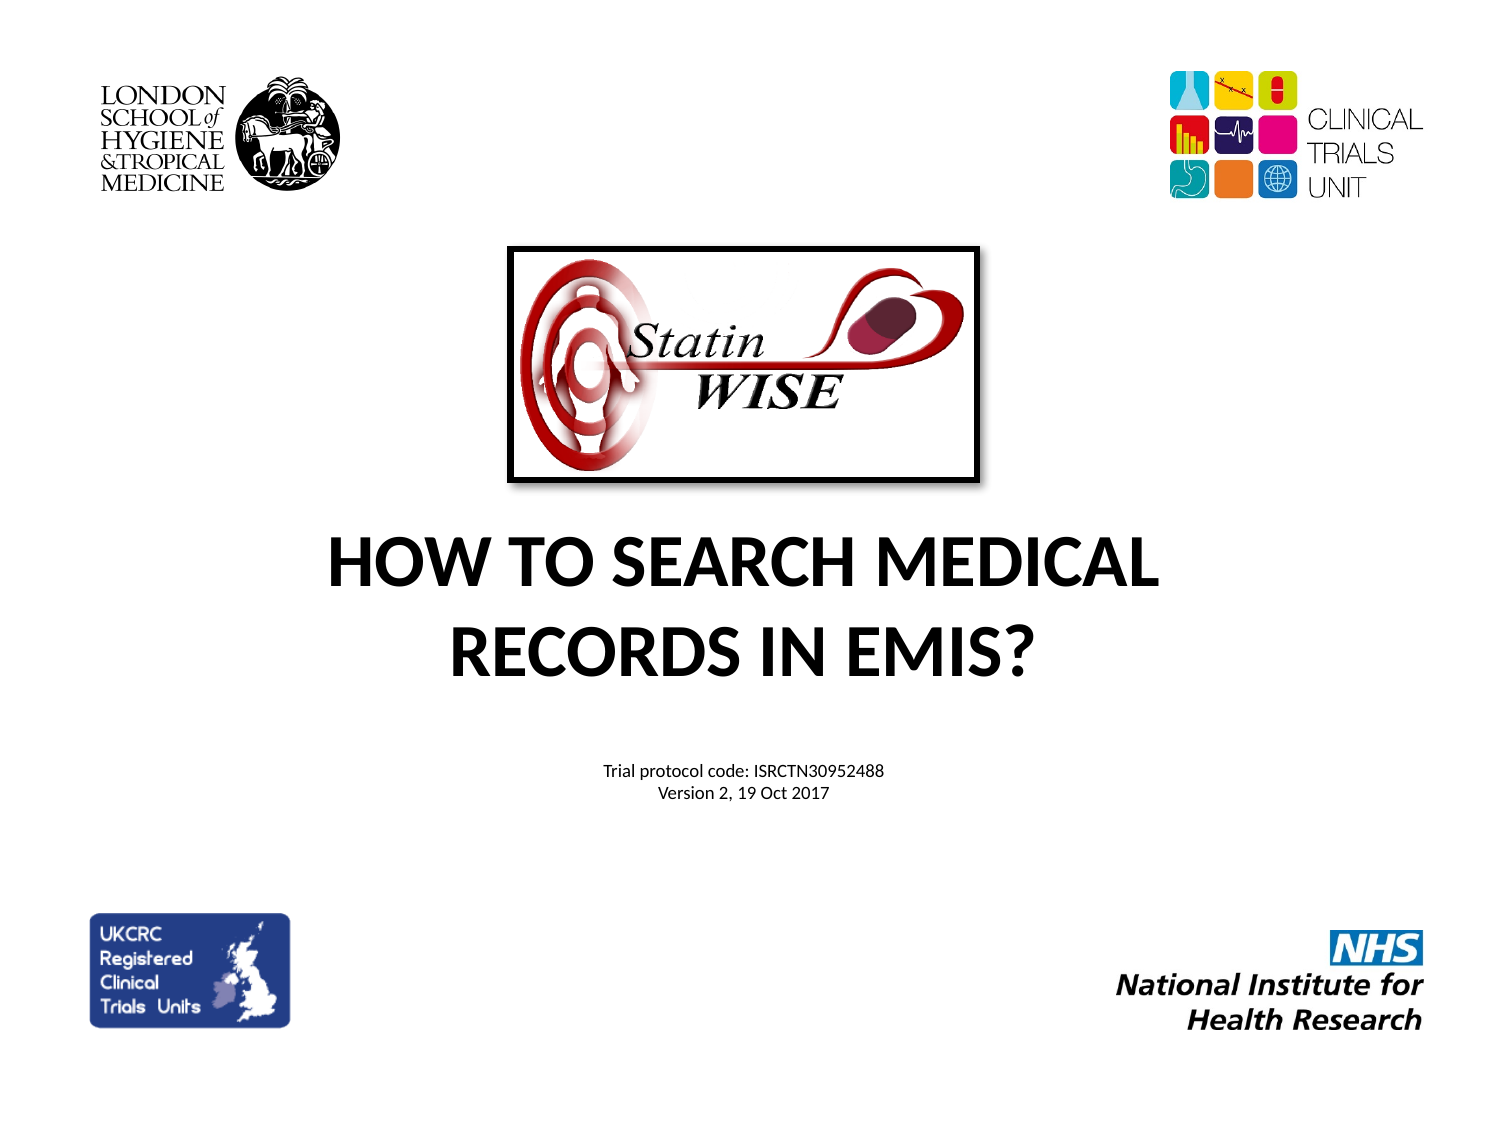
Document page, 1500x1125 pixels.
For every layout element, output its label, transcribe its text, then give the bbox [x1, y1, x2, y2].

text_box HOW TO SEARCH MEDICAL RECORDS IN EMIS? Trial protocol code: ISRCTN30952488 Version 2, 19 Oct 2017 [263, 503, 1224, 811]
picture [91, 65, 352, 203]
picture [1170, 71, 1430, 203]
picture [89, 913, 291, 1029]
picture [1116, 930, 1424, 1030]
picture [513, 251, 975, 477]
